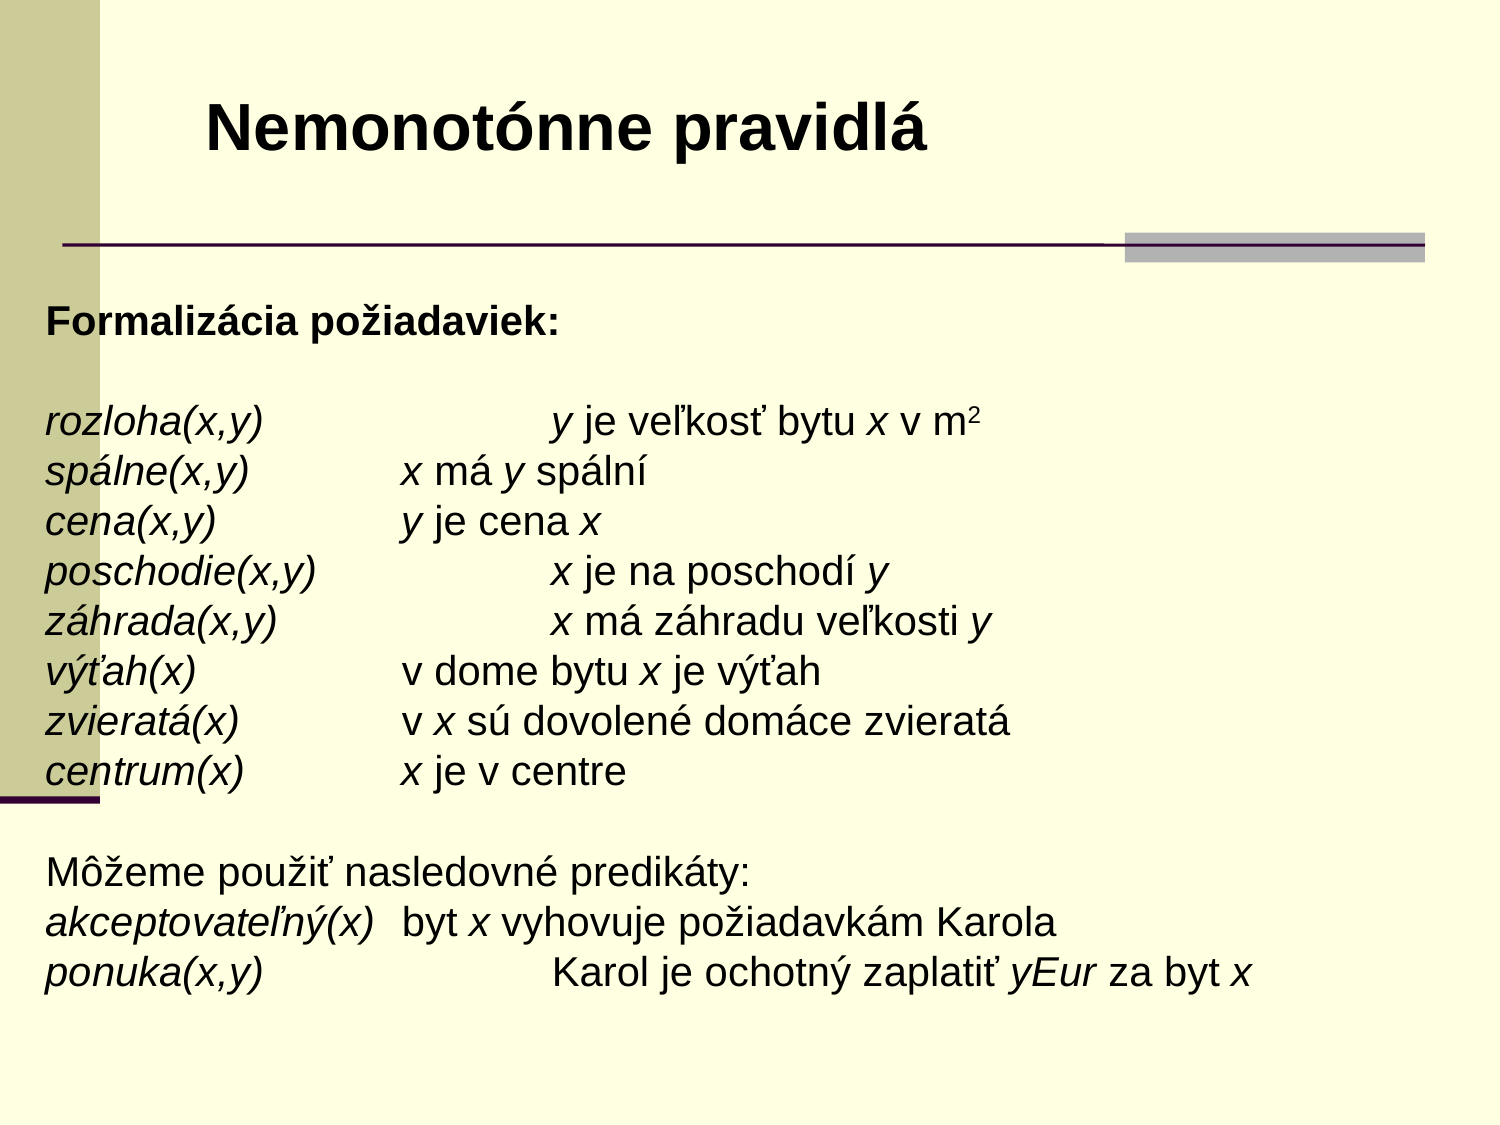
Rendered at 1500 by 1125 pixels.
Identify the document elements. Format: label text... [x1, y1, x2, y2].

text_box Formalizácia požiadaviek: rozloha(x,y) y je veľkosť bytu x v m2 spálne(x,y) x má y spální cena(x,y) y je cena x poschodie(x,y) x je na poschodí y záhrada(x,y) x má záhradu veľkosti y výťah(x) v dome bytu x je výťah zvieratá(x) v x sú dovolené domáce zvieratá centrum(x) x je v centre Môžeme použiť nasledovné predikáty: akceptovateľný(x) byt x vyhovuje požiadavkám Karola ponuka(x,y) Karol je ochotný zaplatiť yEur za byt x [30, 286, 1380, 1002]
text_box Nemonotónne pravidlá [191, 76, 943, 172]
